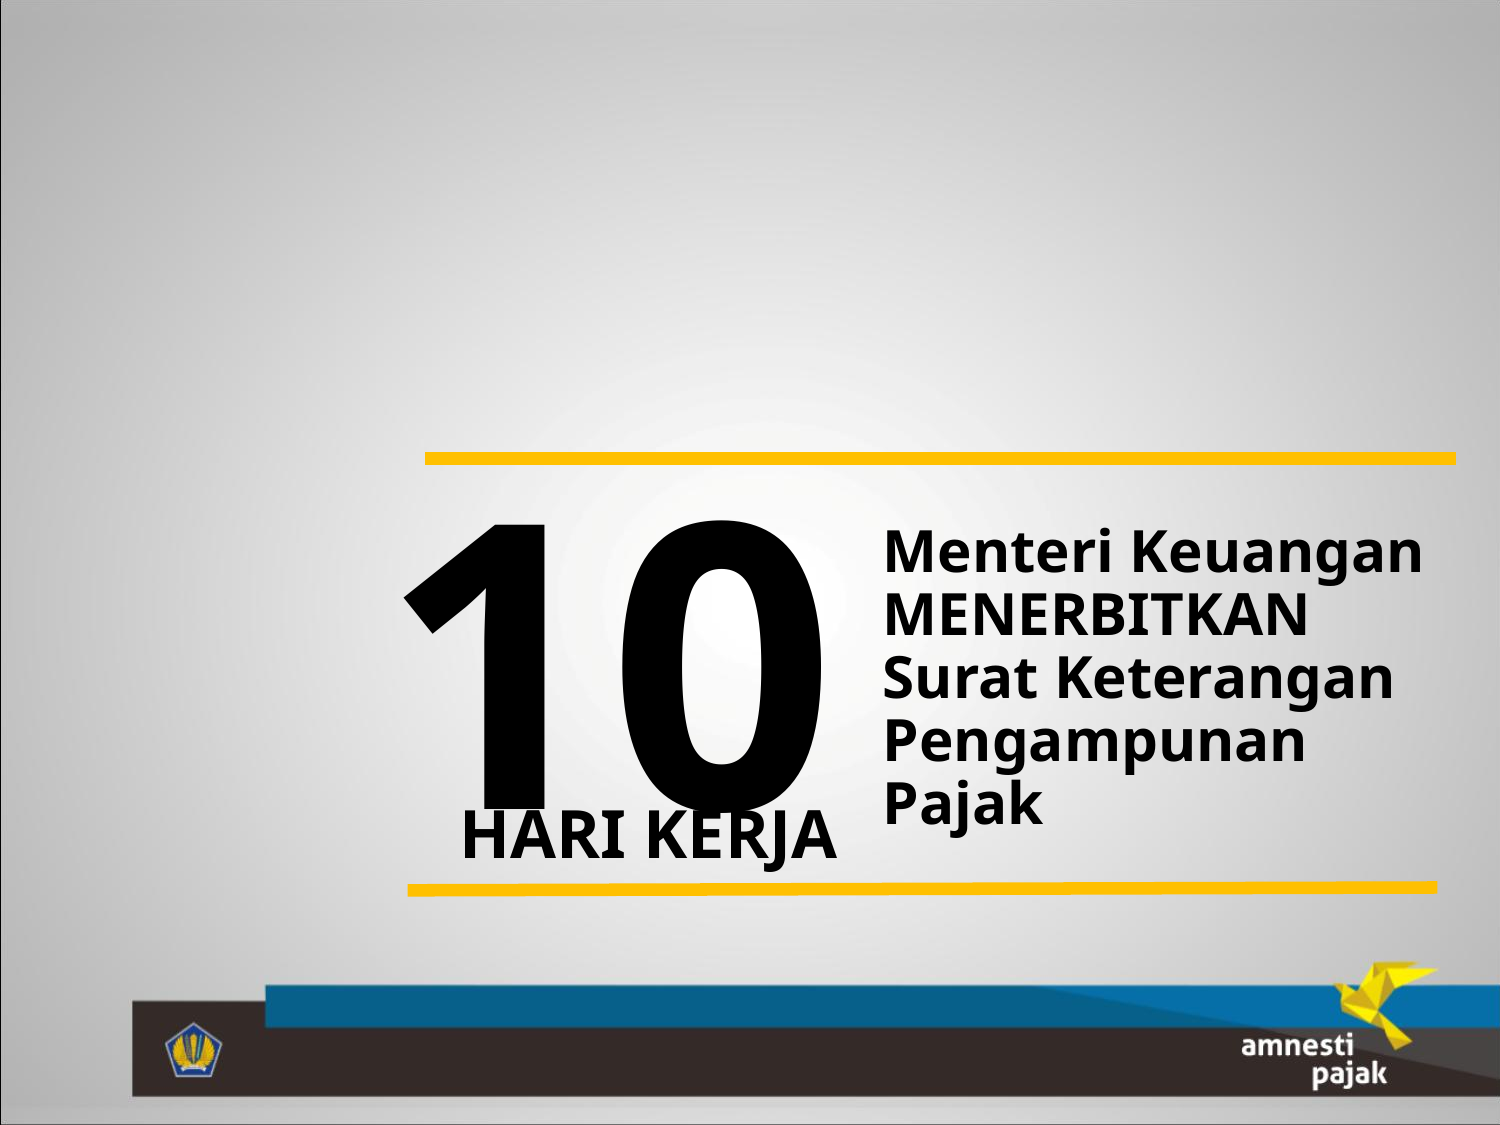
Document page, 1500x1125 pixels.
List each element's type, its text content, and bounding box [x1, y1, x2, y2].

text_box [407, 887, 1438, 891]
text_box 10 [865, 895, 1030, 904]
text_box Menteri Keuangan MENERBITKAN Surat Keterangan Pengampunan Pajak [868, 465, 1480, 895]
picture [0, 0, 1500, 1125]
text_box 10 [365, 458, 868, 904]
text_box HARI KERJA [431, 891, 865, 904]
text_box HARI KERJA [431, 770, 865, 887]
